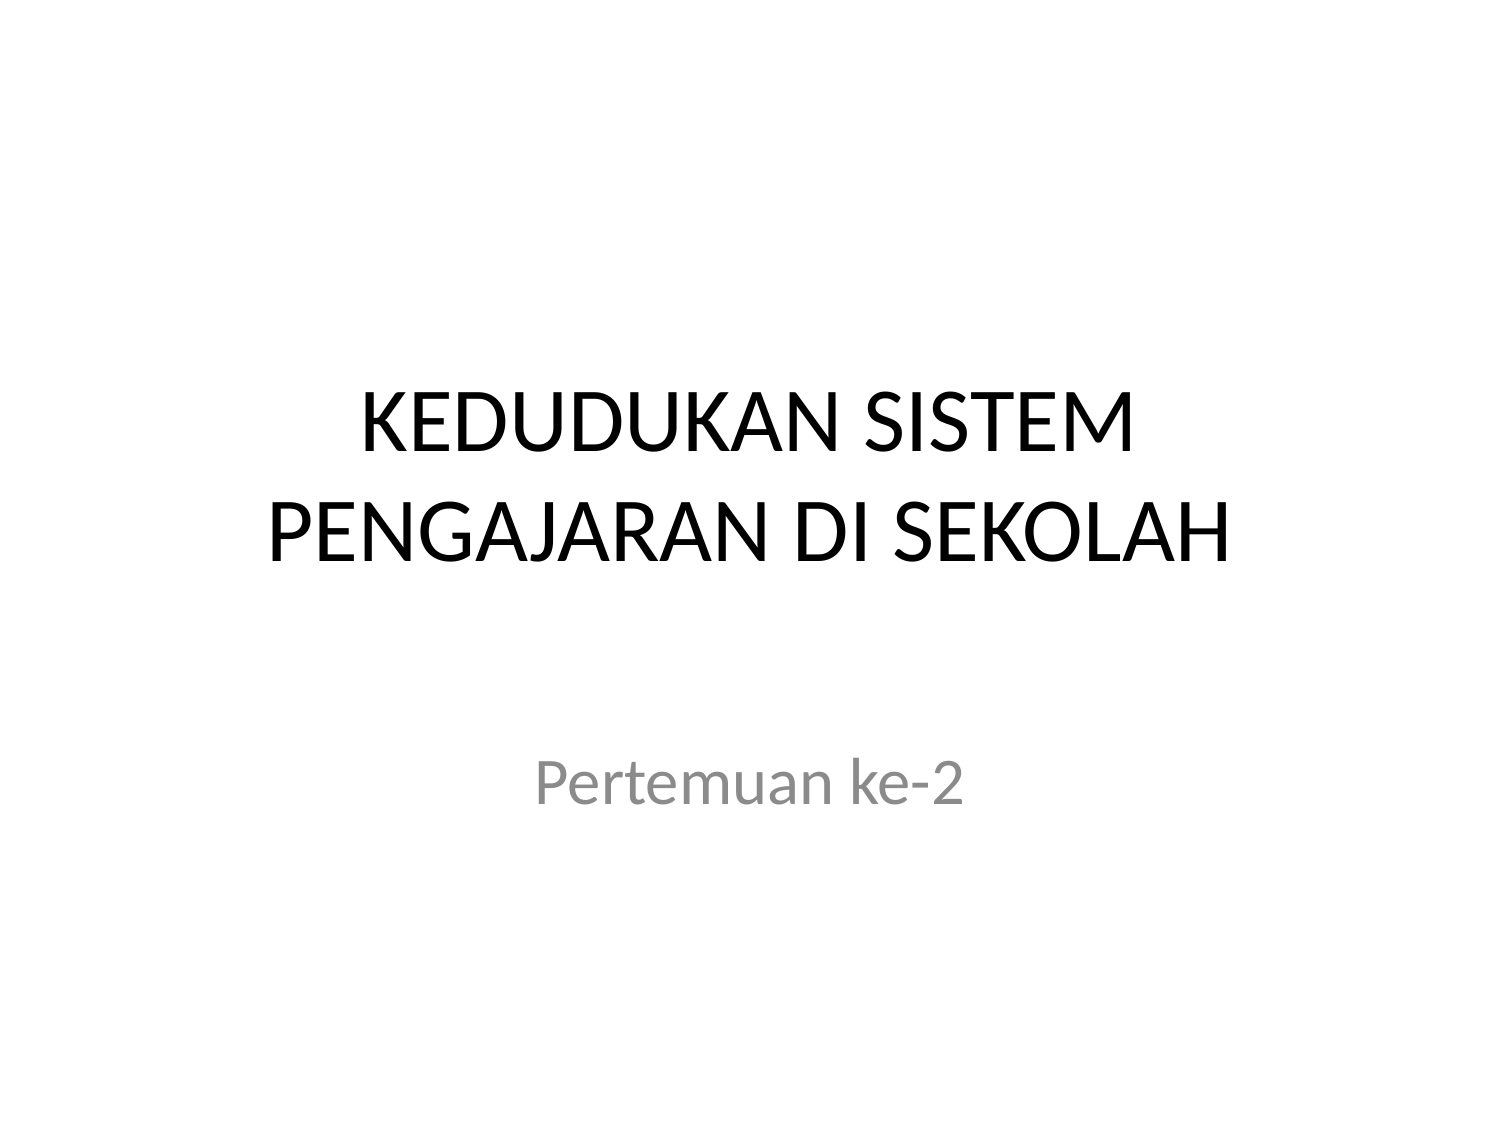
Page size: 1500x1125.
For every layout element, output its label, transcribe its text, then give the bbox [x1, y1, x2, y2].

subtitle Pertemuan ke-2 [225, 637, 1275, 925]
title KEDUDUKAN SISTEM PENGAJARAN DI SEKOLAH [112, 349, 1388, 591]
